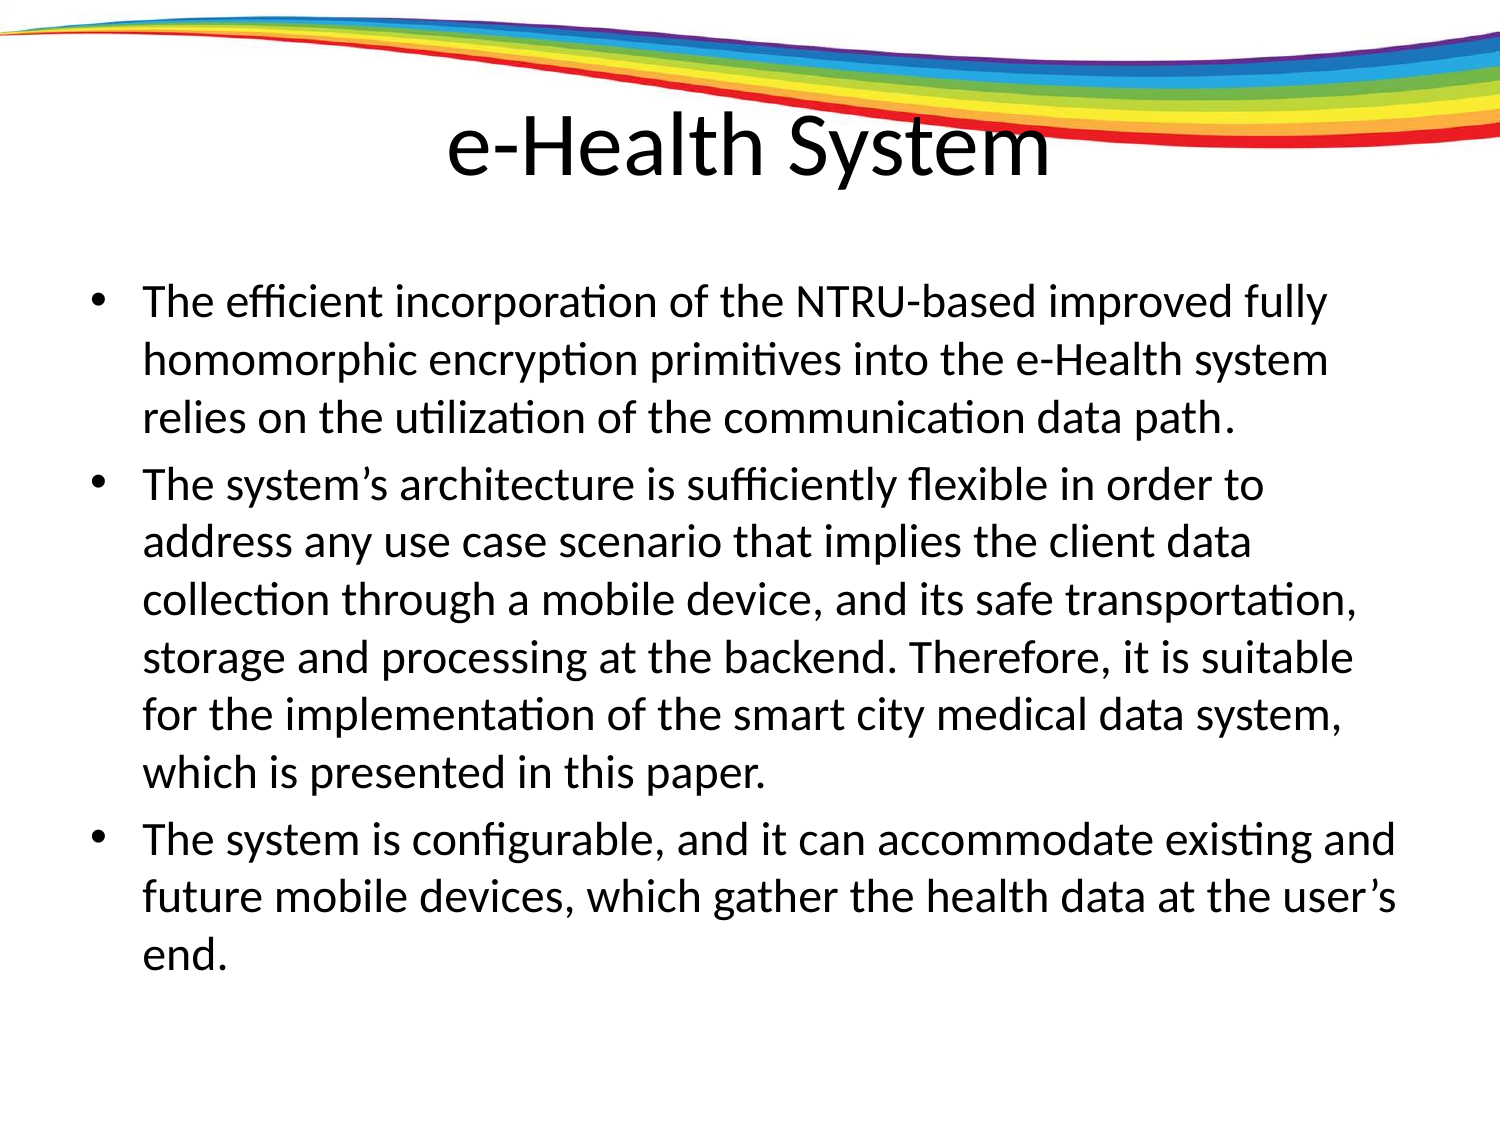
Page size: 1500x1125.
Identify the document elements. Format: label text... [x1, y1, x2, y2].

title e-Health System [75, 45, 1425, 233]
list The efficient incorporation of the NTRU-based improved fully homomorphic encryption primitives into the e-Health system relies on the utilization of the communication data path. The system’s architecture is sufficiently flexible in order to address any use case scenario that implies the client data collection through a mobile device, and its safe transportation, storage and processing at the backend. Therefore, it is suitable for the implementation of the smart city medical data system, which is presented in this paper. The system is configurable, and it can accommodate existing and future mobile devices, which gather the health data at the user’s end. [75, 262, 1425, 1005]
picture [0, 0, 1500, 563]
